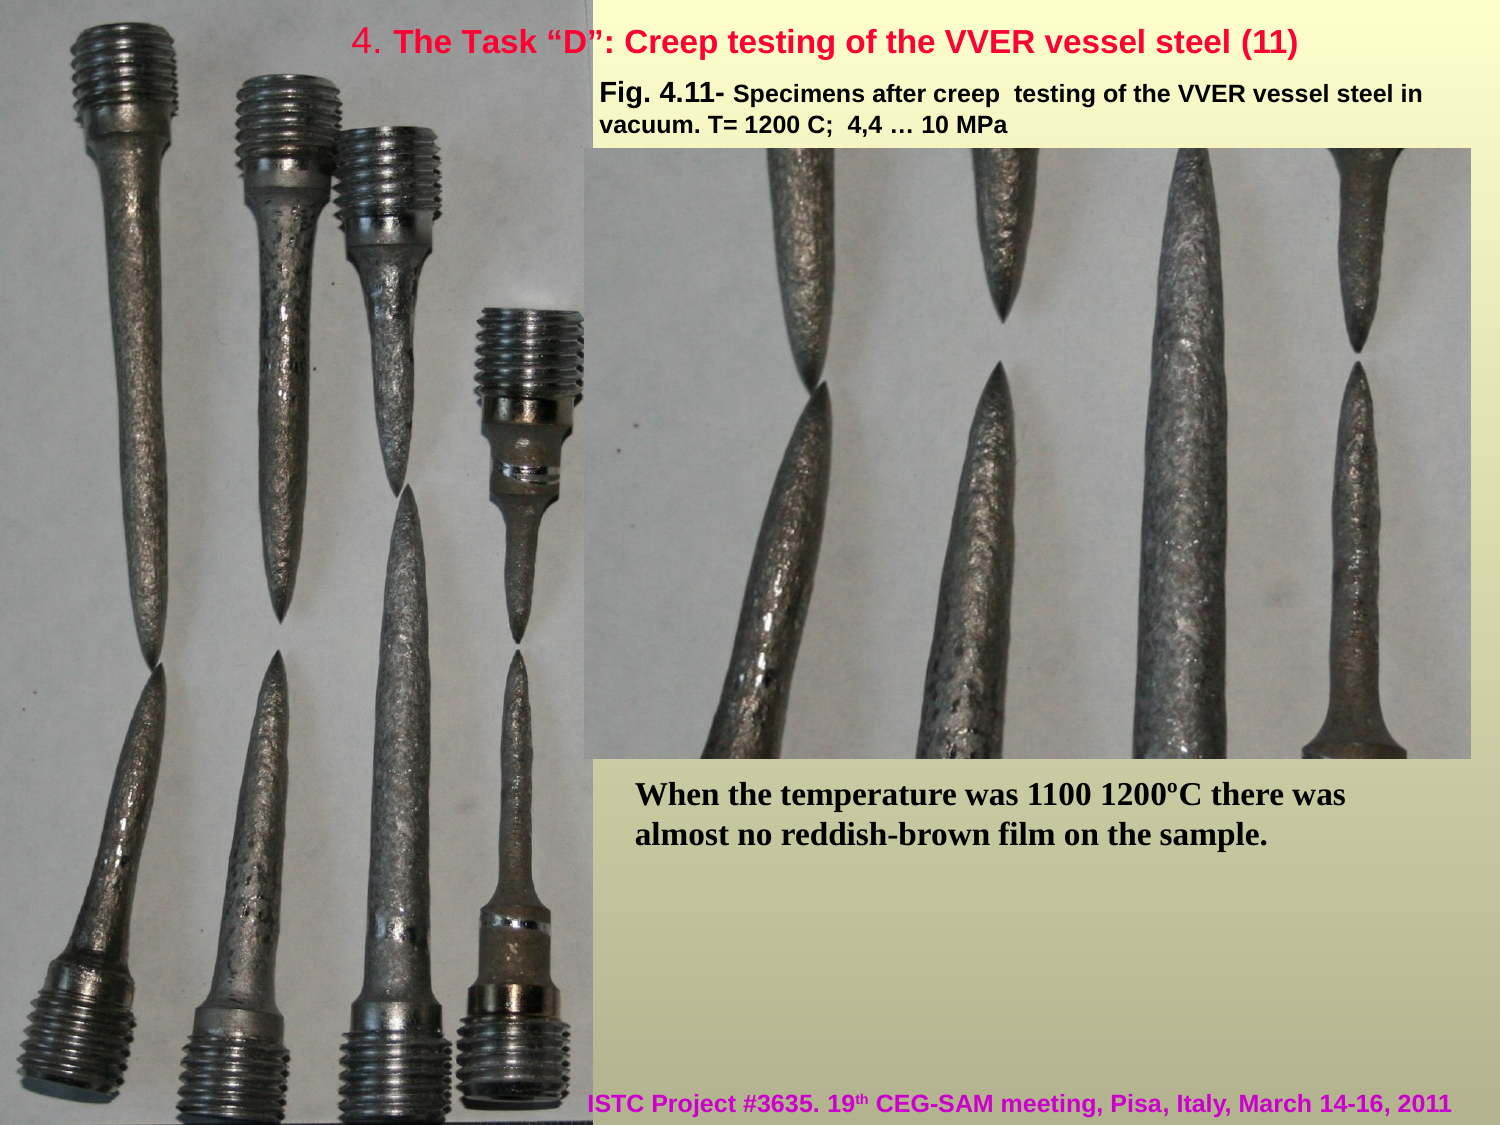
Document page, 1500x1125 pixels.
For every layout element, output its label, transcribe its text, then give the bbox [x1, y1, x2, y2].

text_box When the temperature was 1100 1200ºС there was almost no reddish-brown film on the sample. [620, 767, 1425, 860]
title 4. The Task “D”: Creep testing of the VVER vessel steel (11) [593, 0, 1323, 79]
picture [0, 0, 1471, 1125]
text_box Fig. 4.11- Specimens after creep testing of the VVER vessel steel in vacuum. T= 1200 C; 4,4 … 10 MPa [596, 66, 1447, 146]
text_box ISTC Project #3635. 19th CEG-SAM meeting, Pisa, Italy, March 14-16, 2011 [596, 1079, 1500, 1125]
